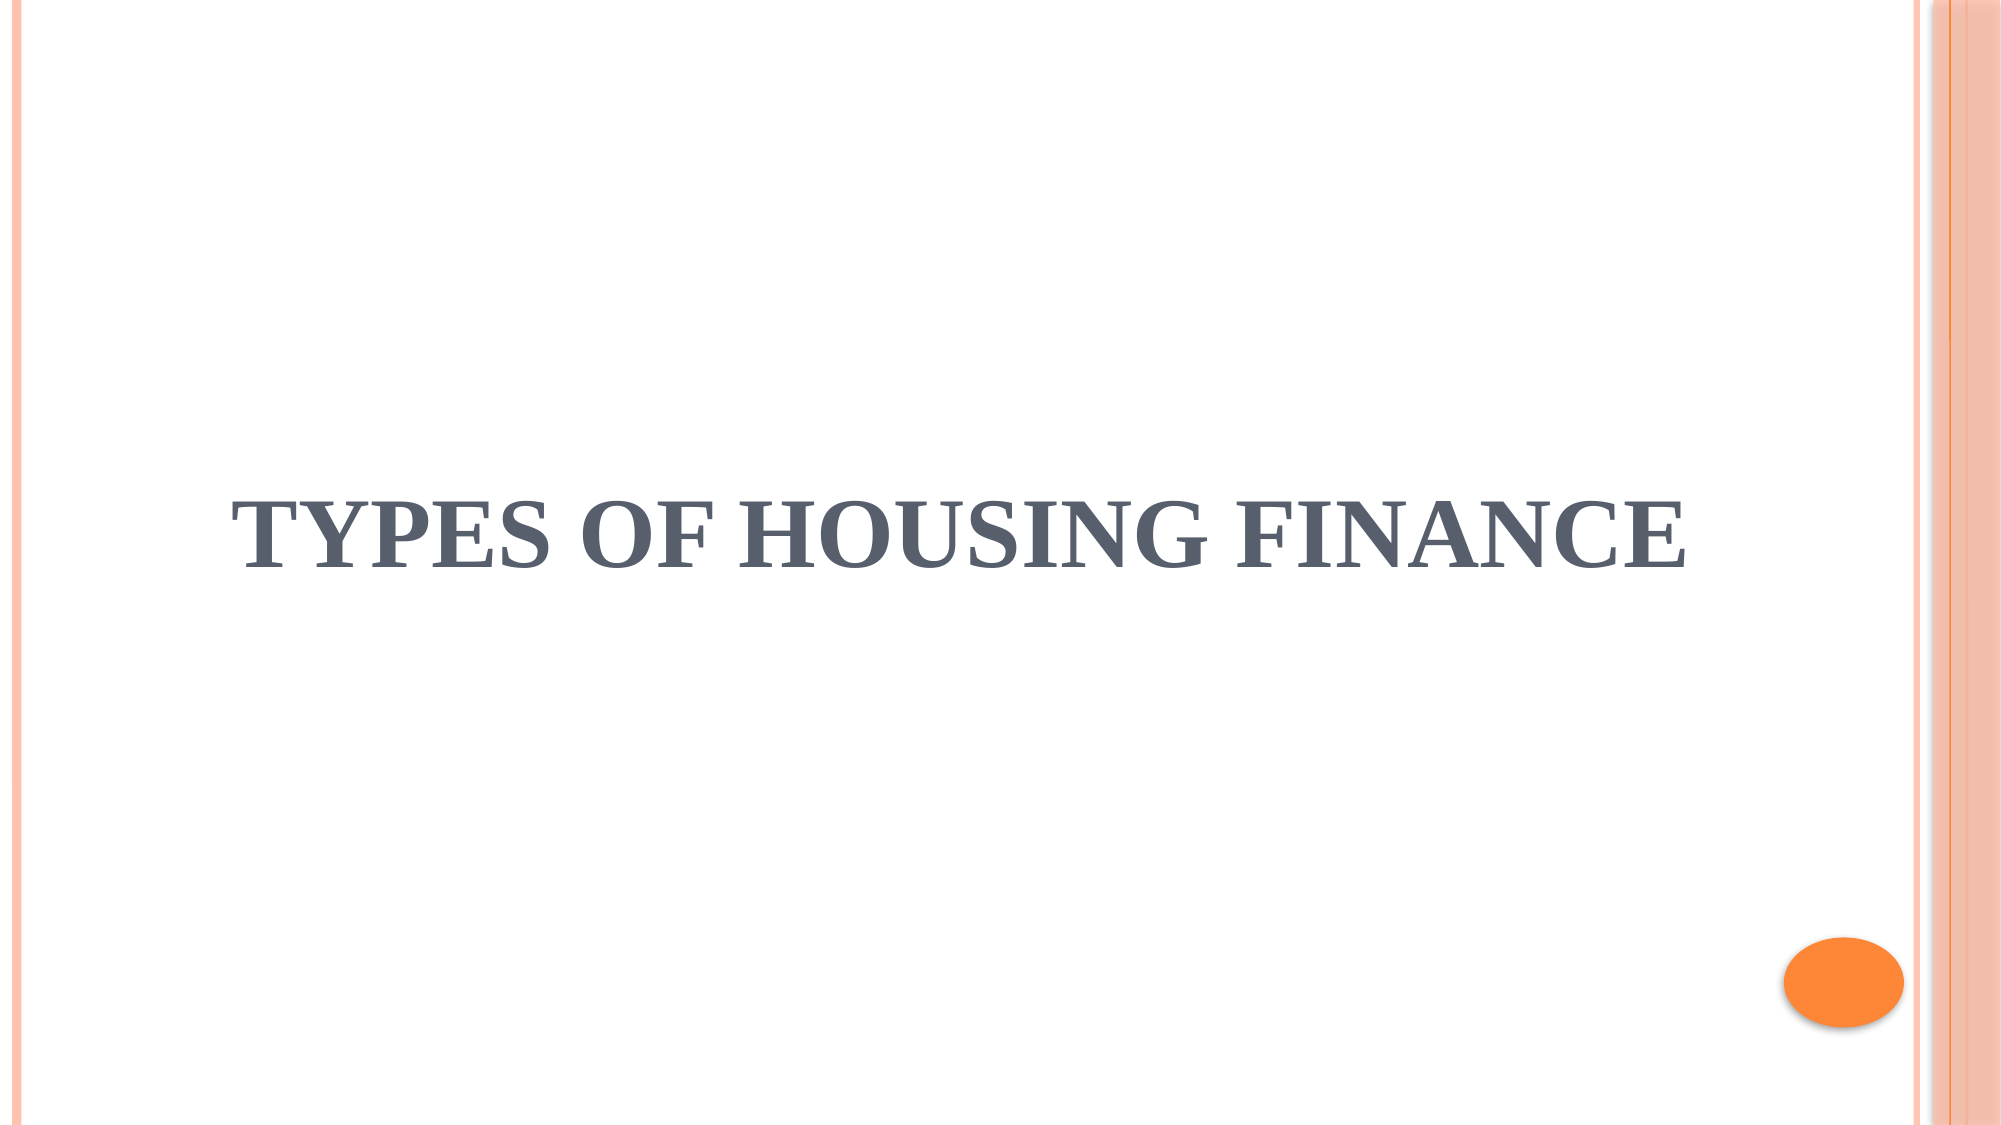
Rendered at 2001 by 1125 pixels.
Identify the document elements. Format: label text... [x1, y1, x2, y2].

title Types of Housing Finance [144, 407, 1779, 595]
